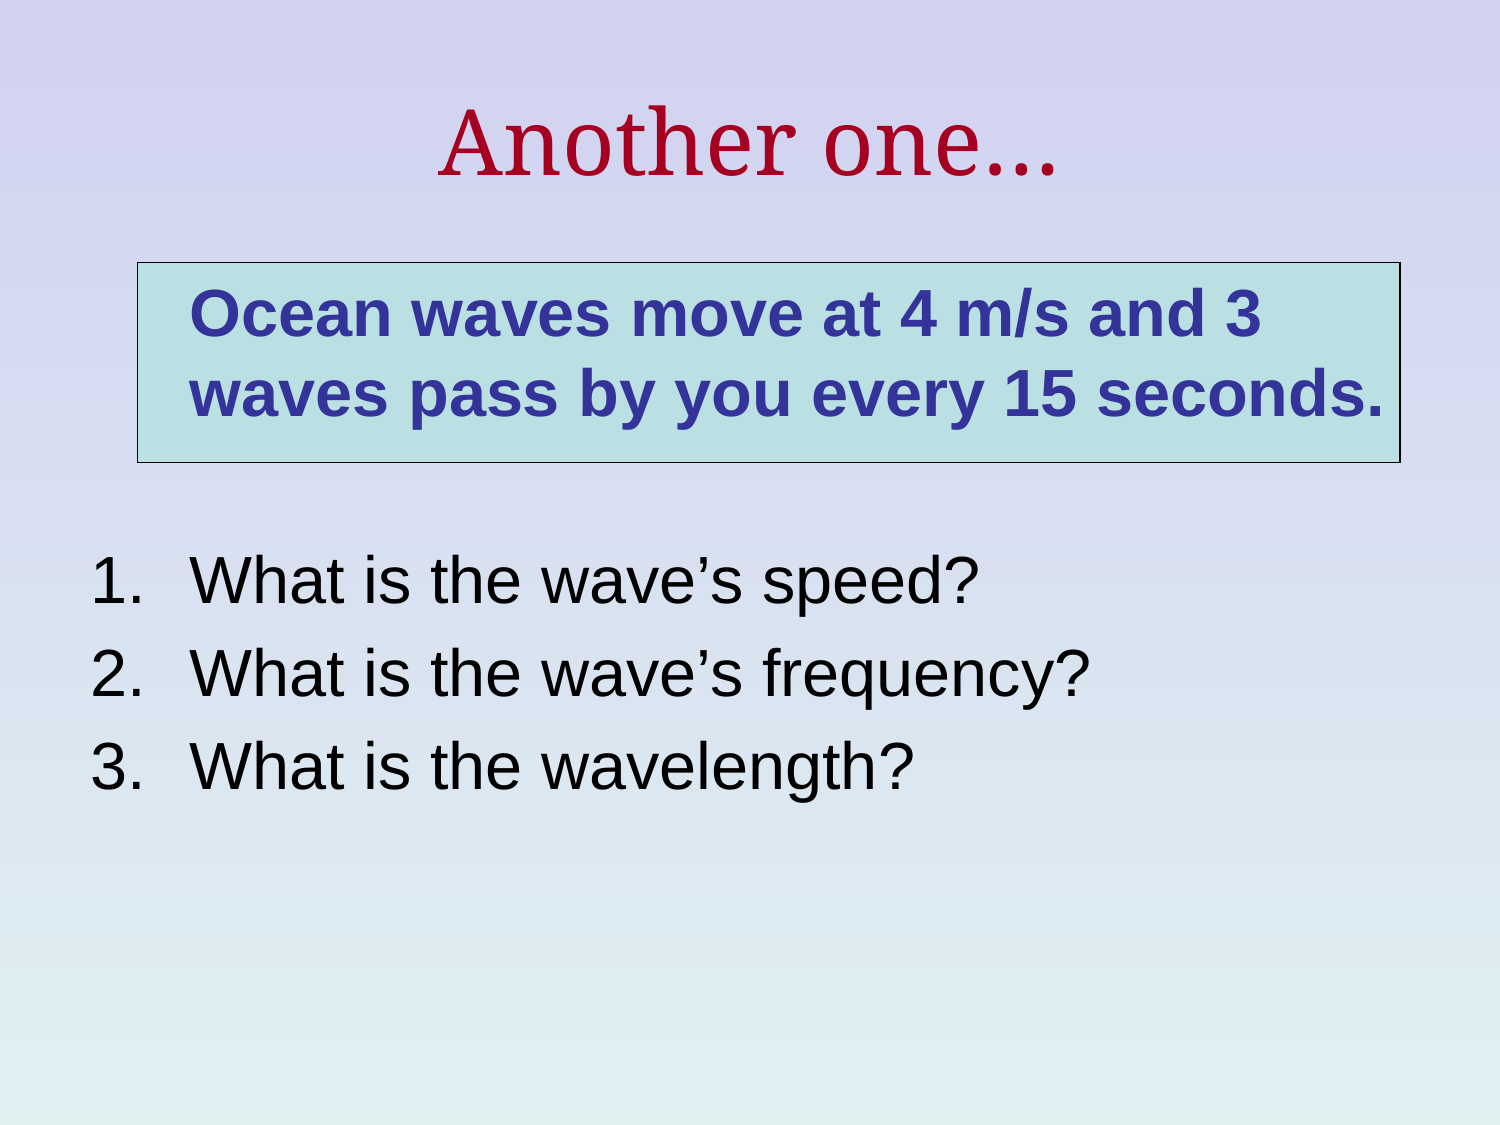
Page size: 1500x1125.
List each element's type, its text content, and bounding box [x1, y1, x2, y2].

title Another one… [75, 45, 1425, 233]
list Ocean waves move at 4 m/s and 3 waves pass by you every 15 seconds. What is the wave’s speed? What is the wave’s frequency? What is the wavelength? [75, 262, 1425, 1005]
